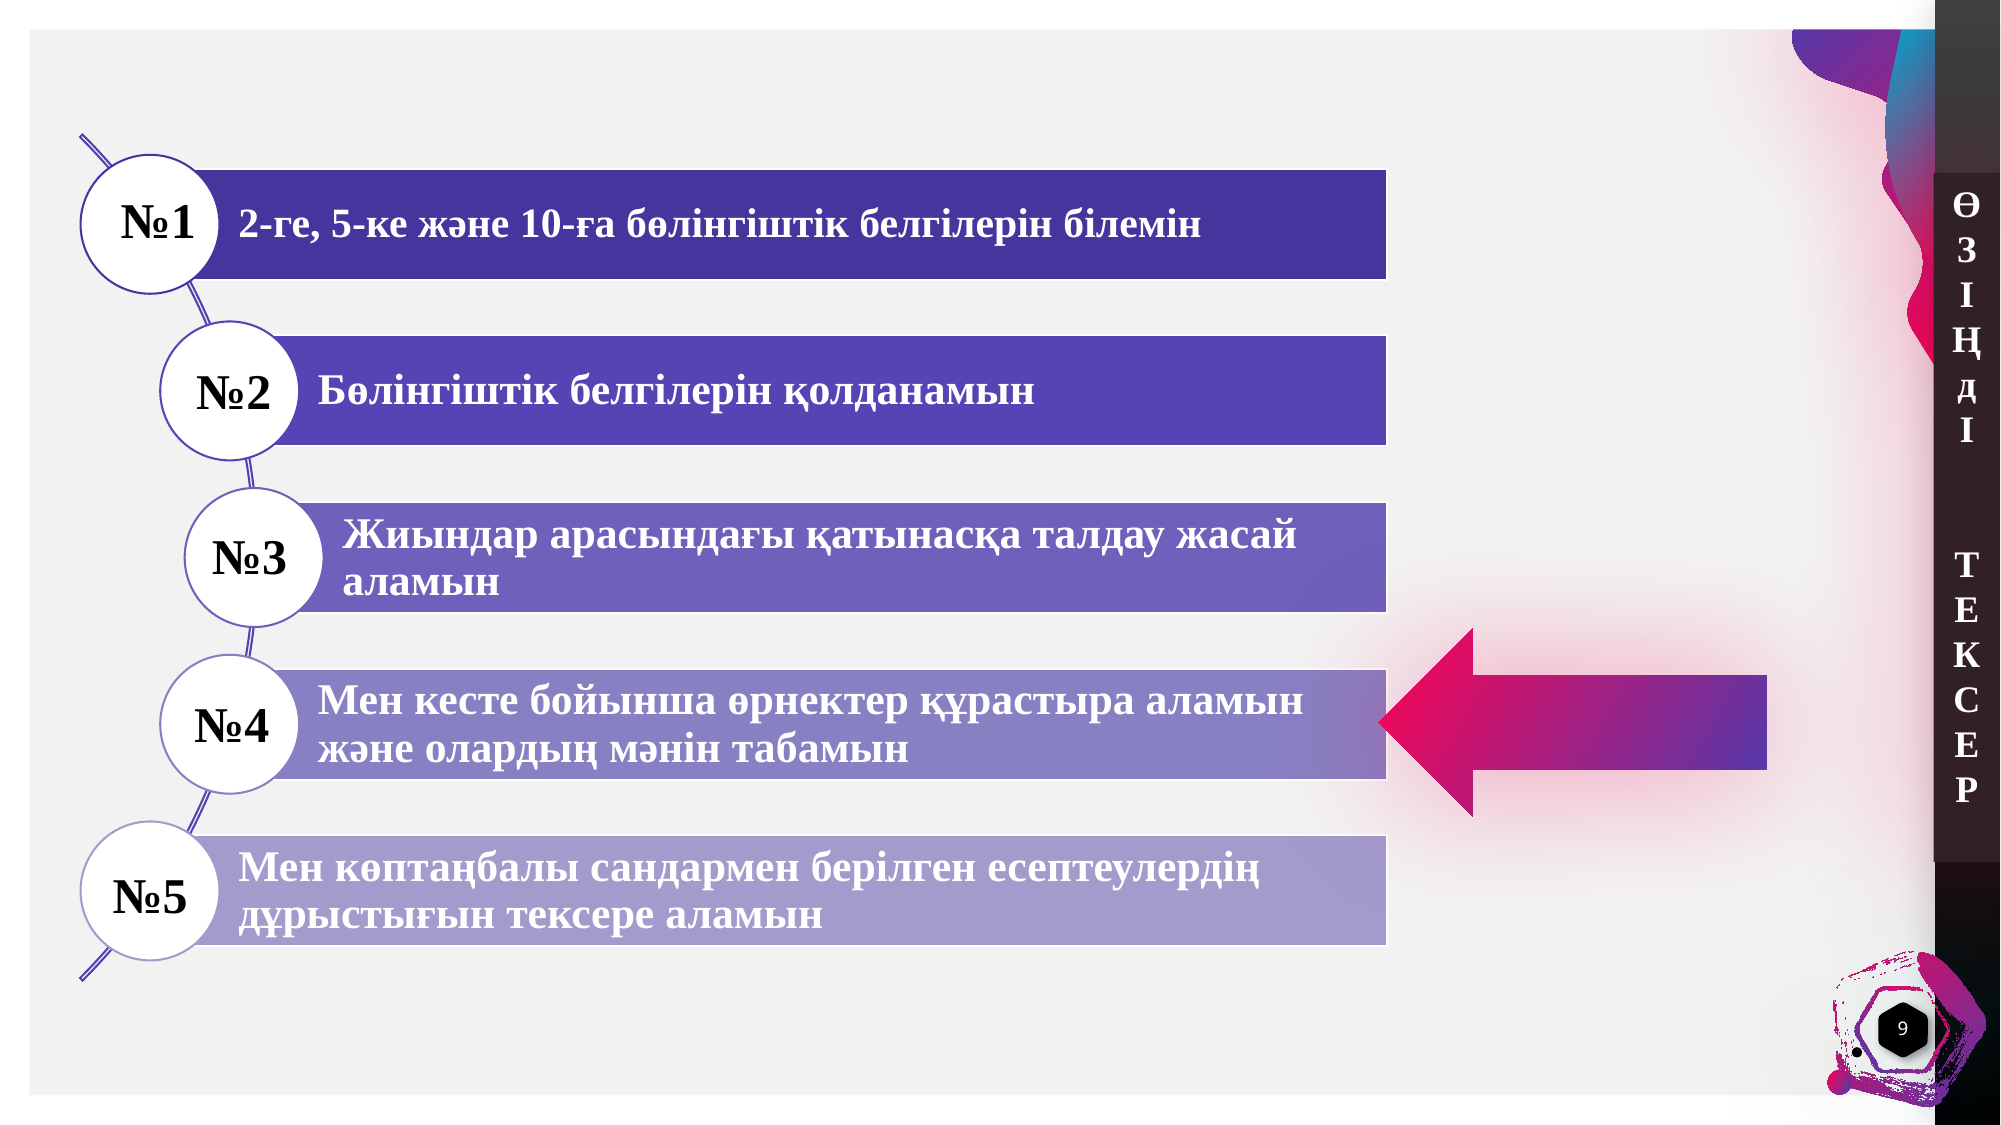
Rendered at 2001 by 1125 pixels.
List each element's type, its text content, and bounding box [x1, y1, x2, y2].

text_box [66, 113, 1400, 1002]
text_box Ө З І Ңд І ТЕ К С Е Р [1933, 172, 2000, 863]
slide_number 9 [1872, 1001, 1934, 1057]
text_box [1400, 626, 1768, 819]
